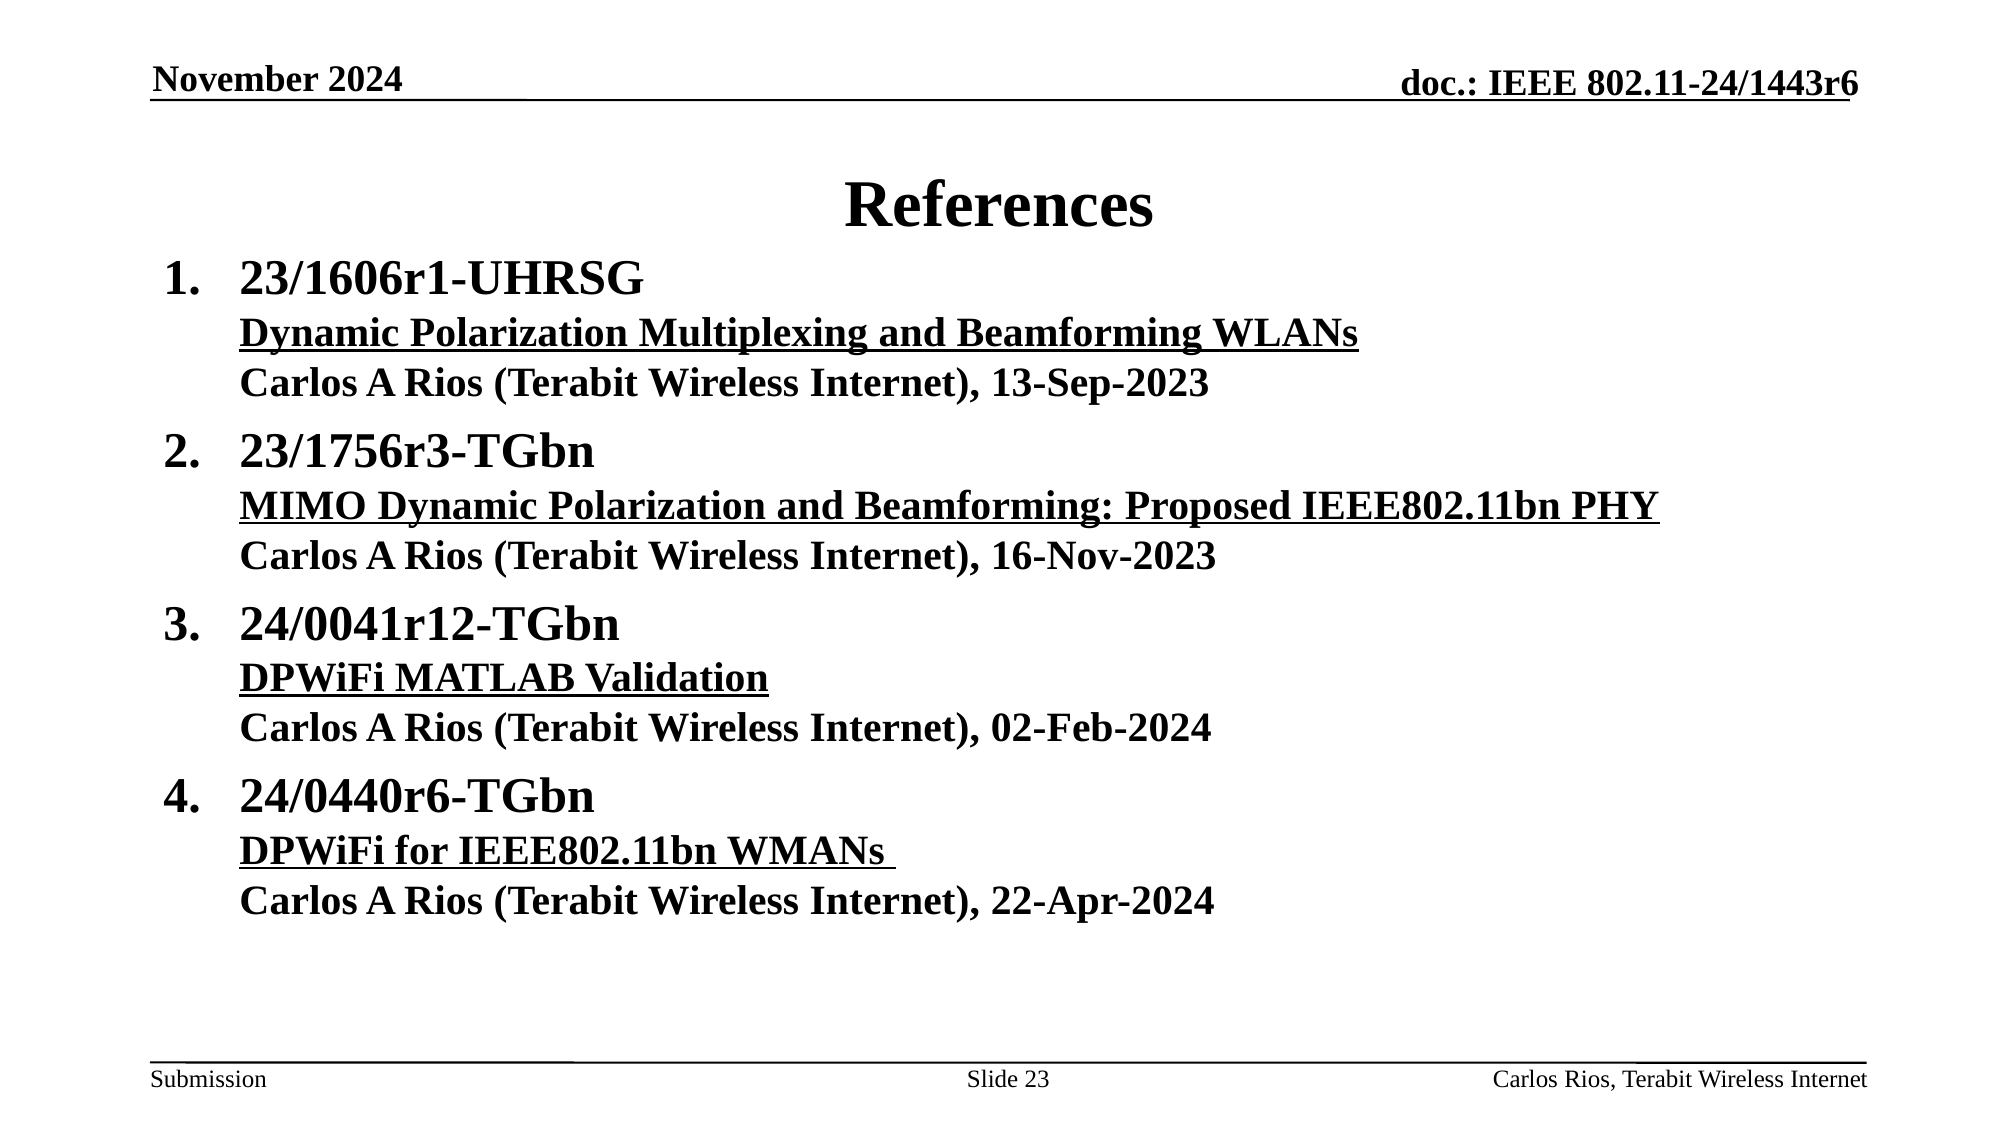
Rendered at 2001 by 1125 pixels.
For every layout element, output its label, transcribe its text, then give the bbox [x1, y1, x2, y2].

list 1. 23/1606r1-UHRSG Dynamic Polarization Multiplexing and Beamforming WLANs Carlos A Rios (Terabit Wireless Internet), 13-Sep-2023 23/1756r3-TGbn MIMO Dynamic Polarization and Beamforming: Proposed IEEE802.11bn PHY Carlos A Rios (Terabit Wireless Internet), 16-Nov-2023 24/0041r12-TGbn DPWiFi MATLAB Validation Carlos A Rios (Terabit Wireless Internet), 02-Feb-2024 24/0440r6-TGbn DPWiFi for IEEE802.11bn WMANs Carlos A Rios (Terabit Wireless Internet), 22-Apr-2024 [147, 237, 1849, 913]
footer Carlos Rios, Terabit Wireless Internet [1171, 1061, 1869, 1093]
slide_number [152, 54, 563, 100]
slide_number Slide 23 [950, 1061, 1067, 1123]
title References [149, 112, 1850, 288]
